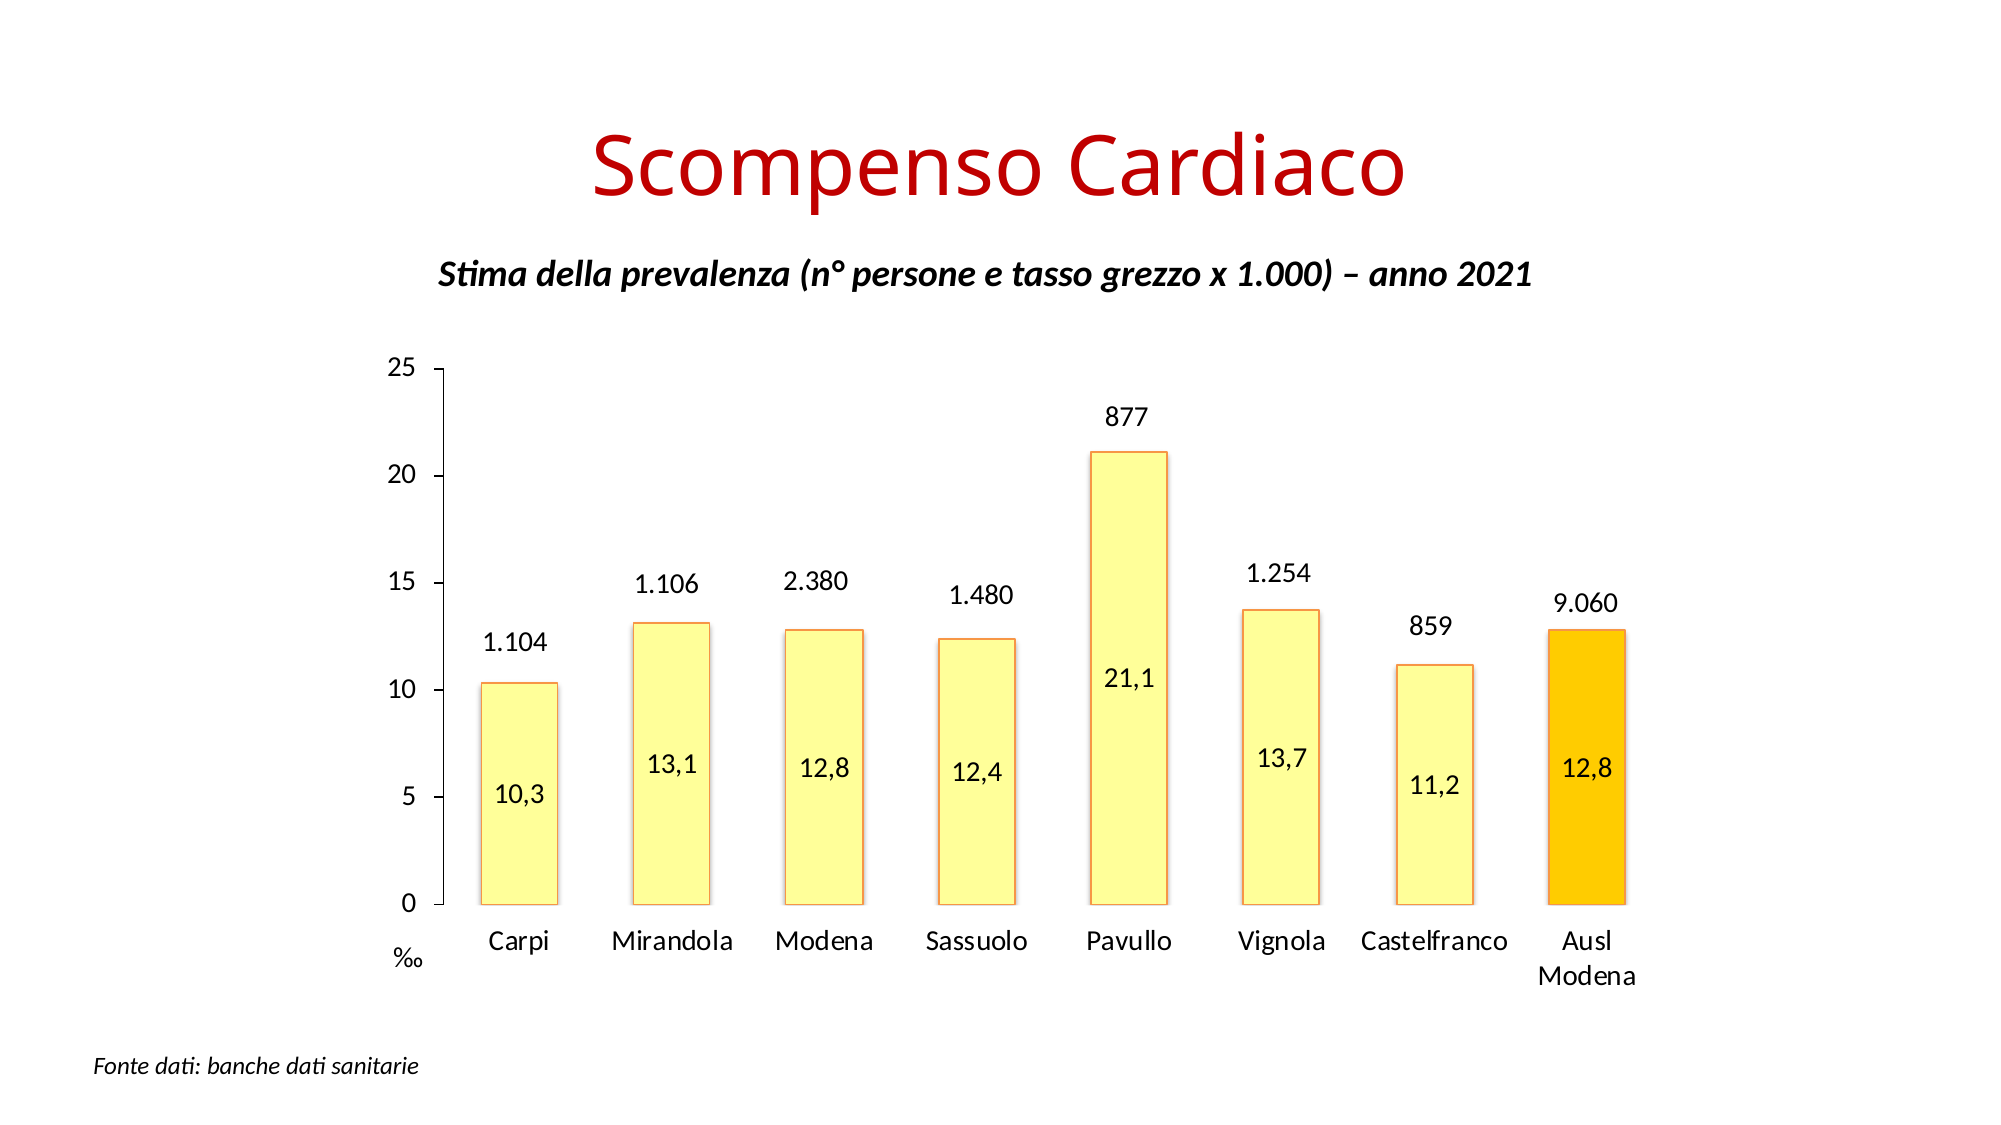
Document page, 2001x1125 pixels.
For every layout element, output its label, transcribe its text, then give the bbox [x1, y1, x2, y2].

text_box Fonte dati: banche dati sanitarie [78, 1042, 883, 1087]
title Scompenso Cardiaco [137, 59, 1863, 278]
picture [310, 338, 1690, 1009]
text_box Stima della prevalenza (n° persone e tasso grezzo x 1.000) – anno 2021 [410, 241, 1562, 302]
